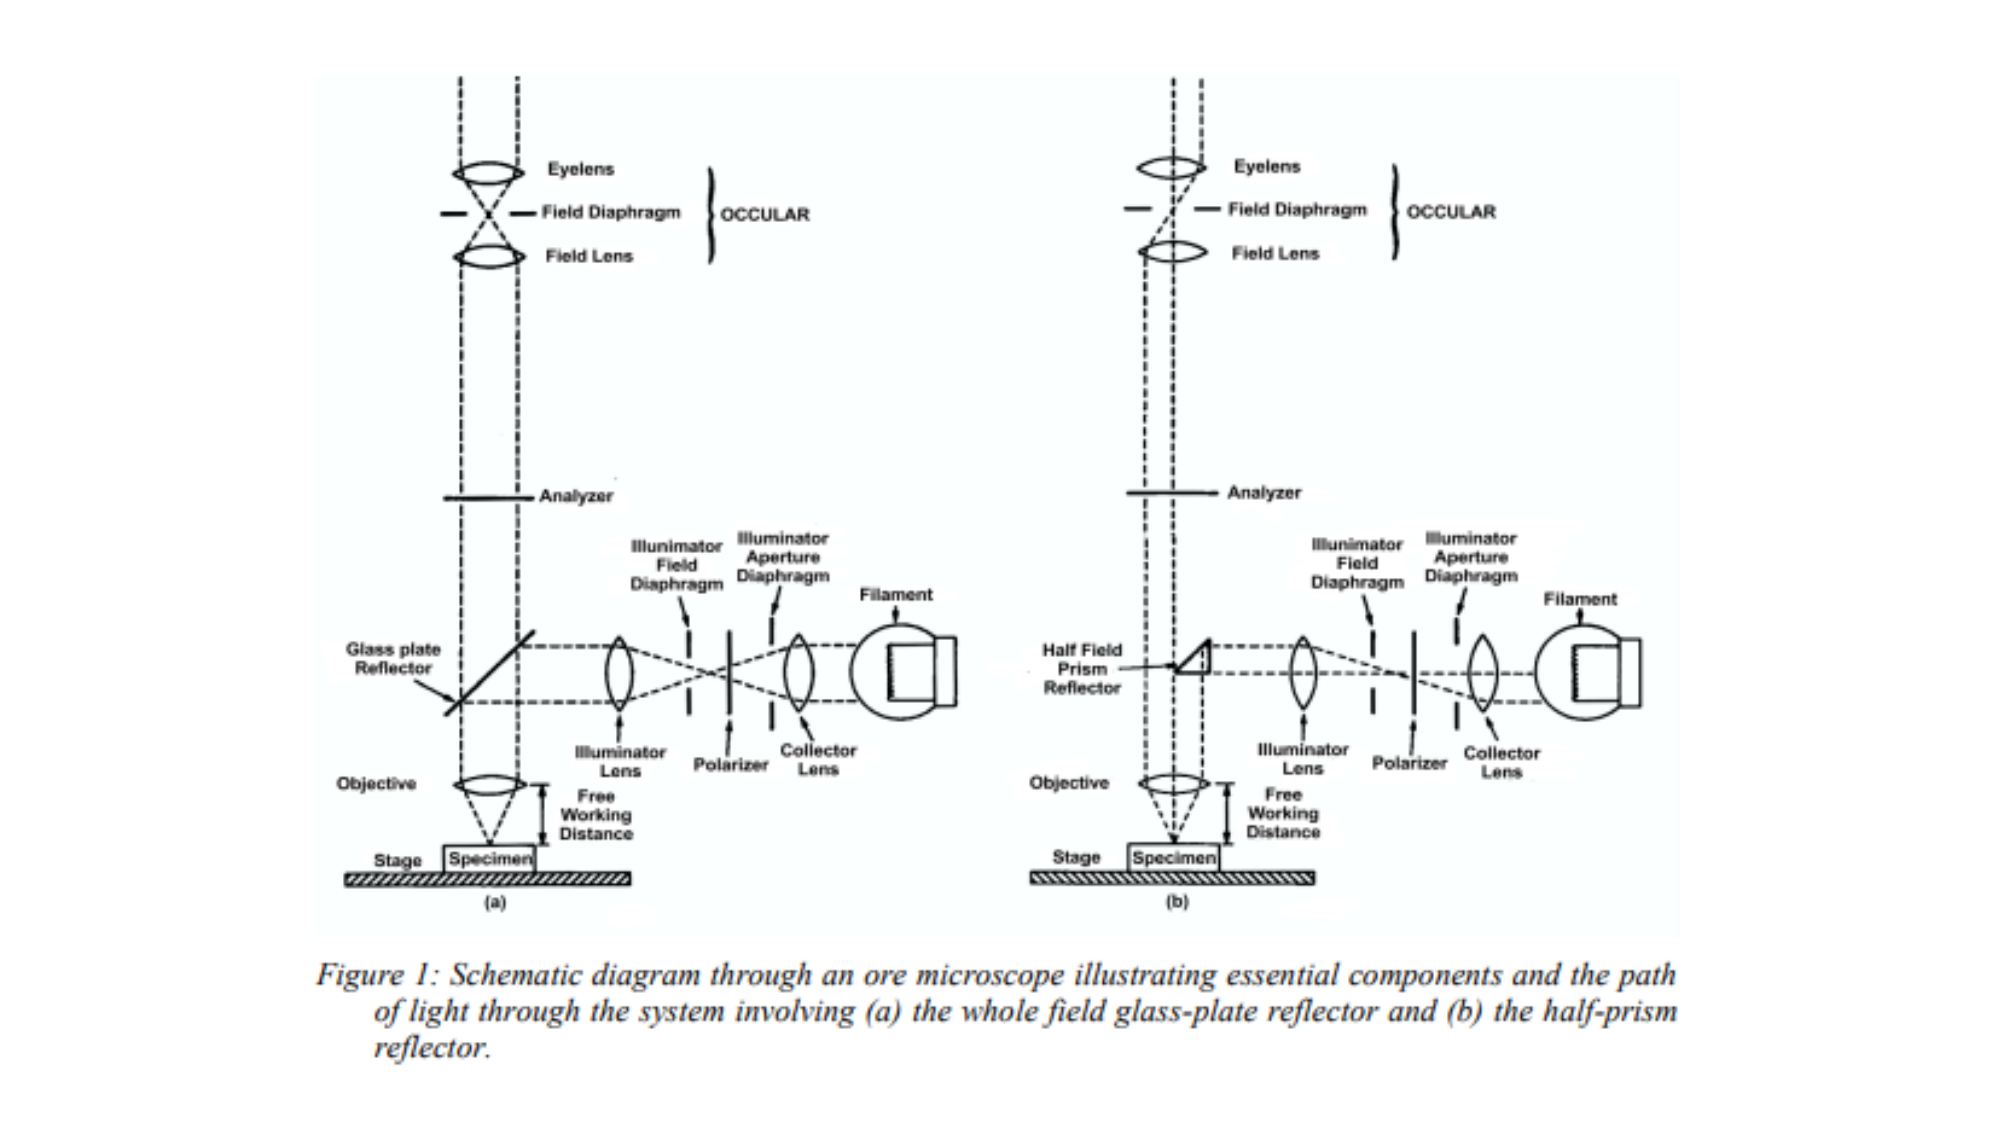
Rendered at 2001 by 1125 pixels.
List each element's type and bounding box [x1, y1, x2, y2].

picture [255, 19, 1736, 1099]
